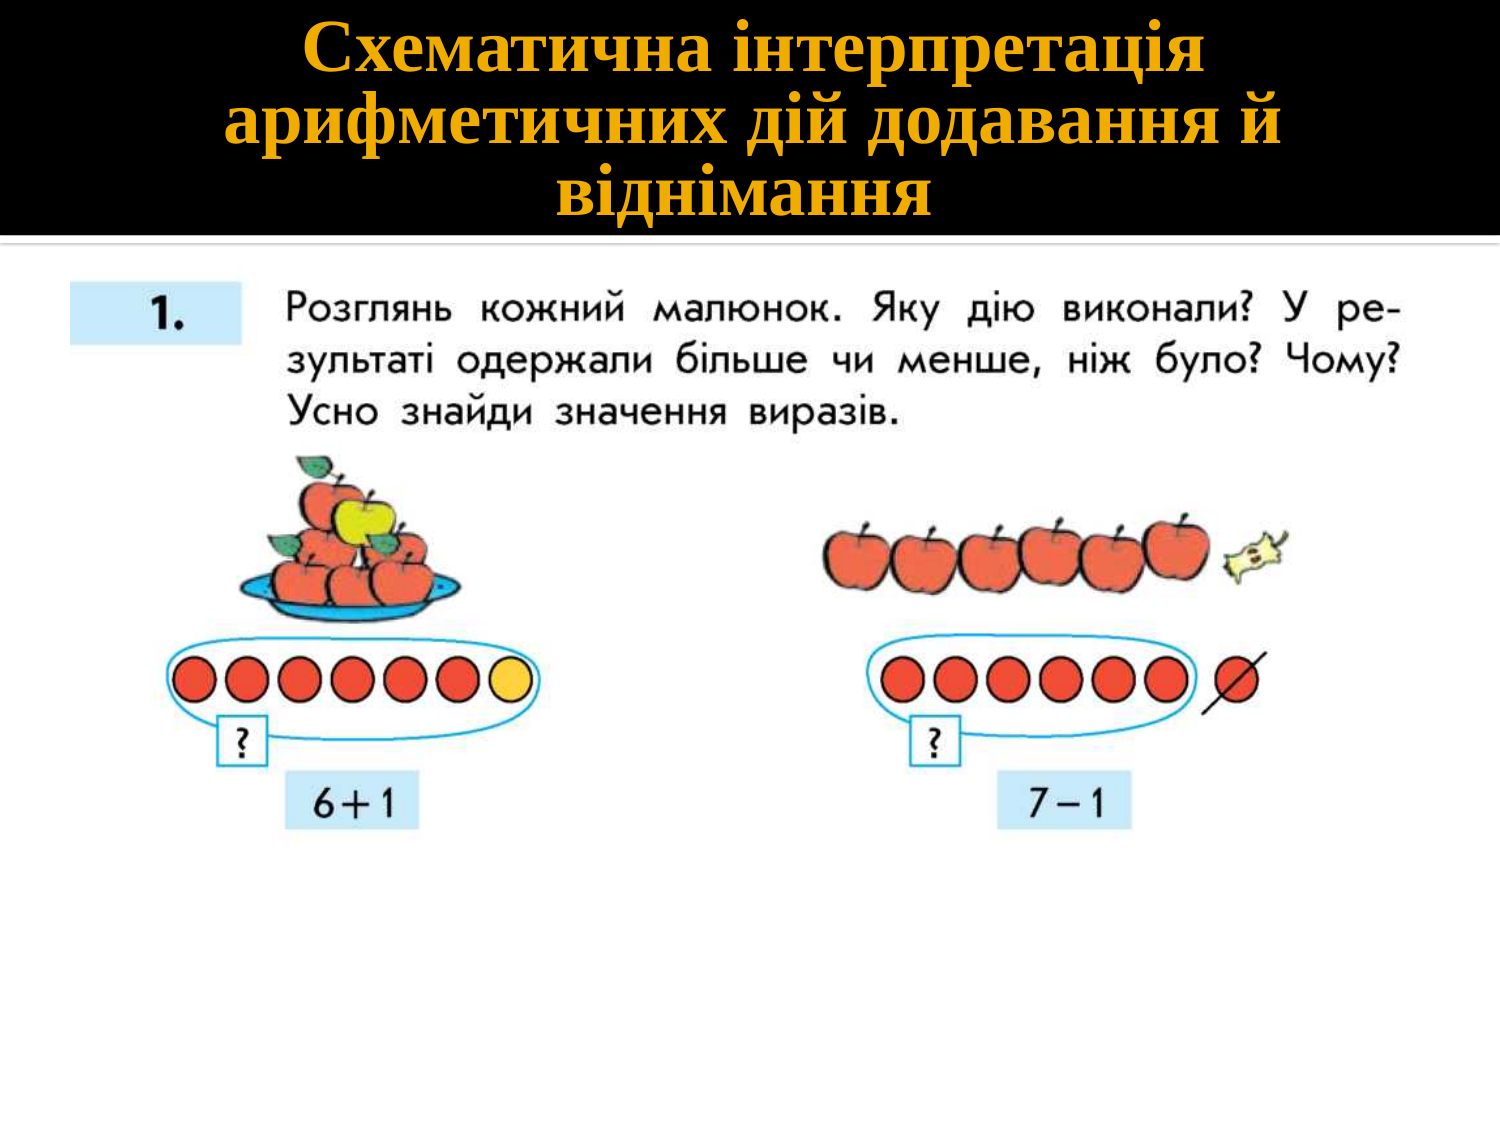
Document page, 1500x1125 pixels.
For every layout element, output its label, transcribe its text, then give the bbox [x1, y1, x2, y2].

title Схематична інтерпретація арифметичних дій додавання й віднімання [29, 46, 1471, 197]
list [70, 267, 1418, 857]
